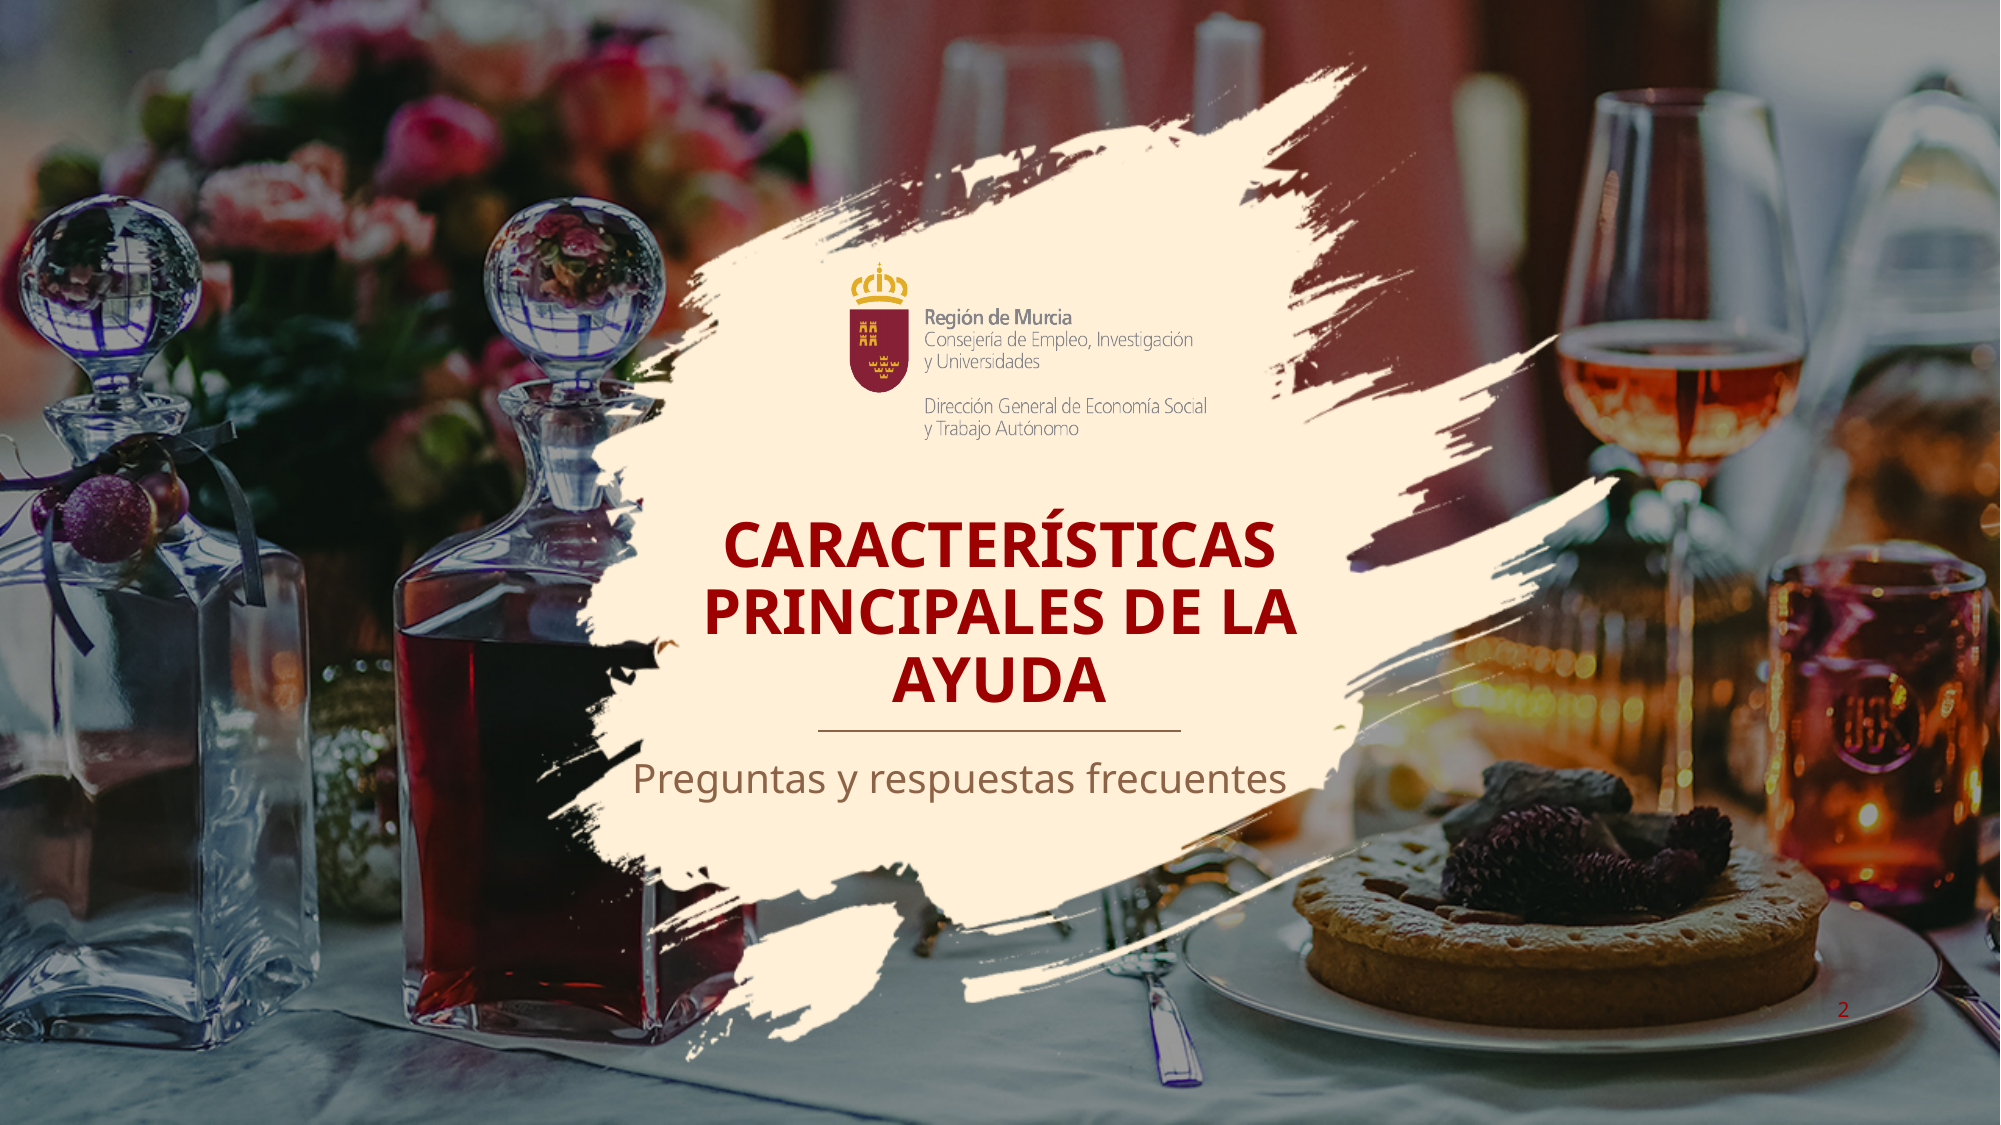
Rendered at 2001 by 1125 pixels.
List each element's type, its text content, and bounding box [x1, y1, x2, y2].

picture [0, 0, 2000, 1125]
title CARACTERÍSTICAS PRINCIPALES DE LA AYUDA [608, 542, 1392, 724]
slide_number 2 [1808, 980, 1879, 1041]
subtitle Preguntas y respuestas frecuentes [578, 737, 1342, 824]
